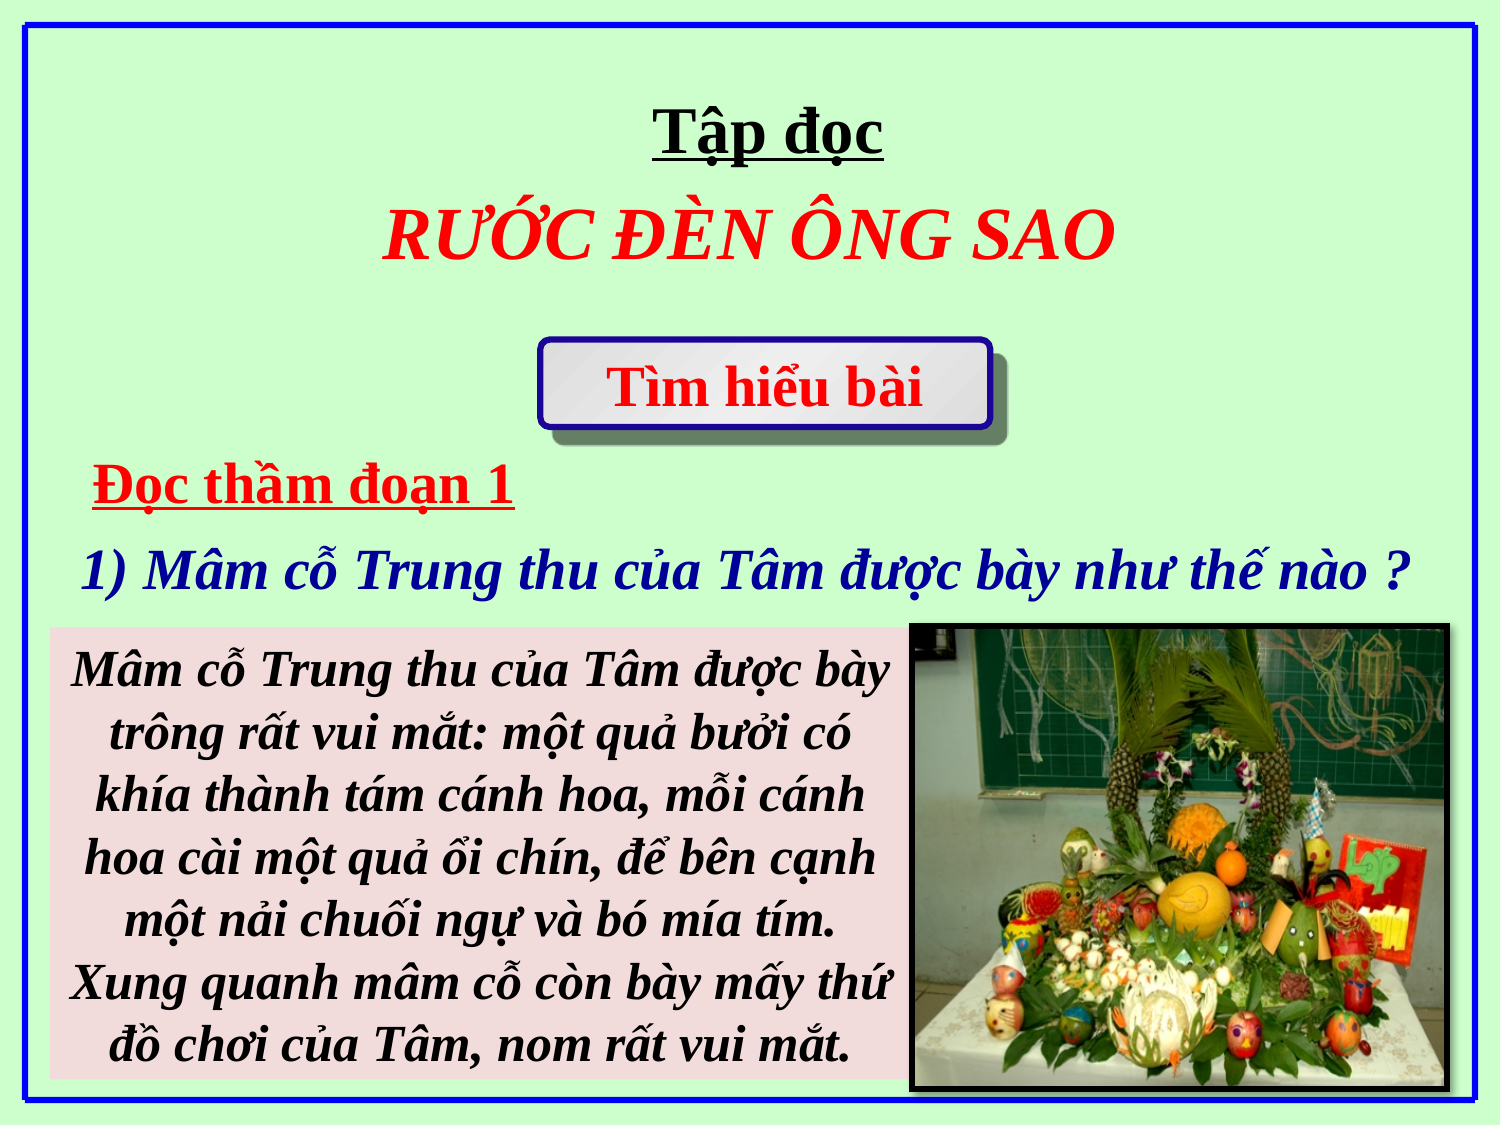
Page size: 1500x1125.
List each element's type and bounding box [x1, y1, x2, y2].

text_box [24, 24, 1476, 1101]
picture [915, 628, 1444, 1087]
text_box [0, 0, 1500, 113]
